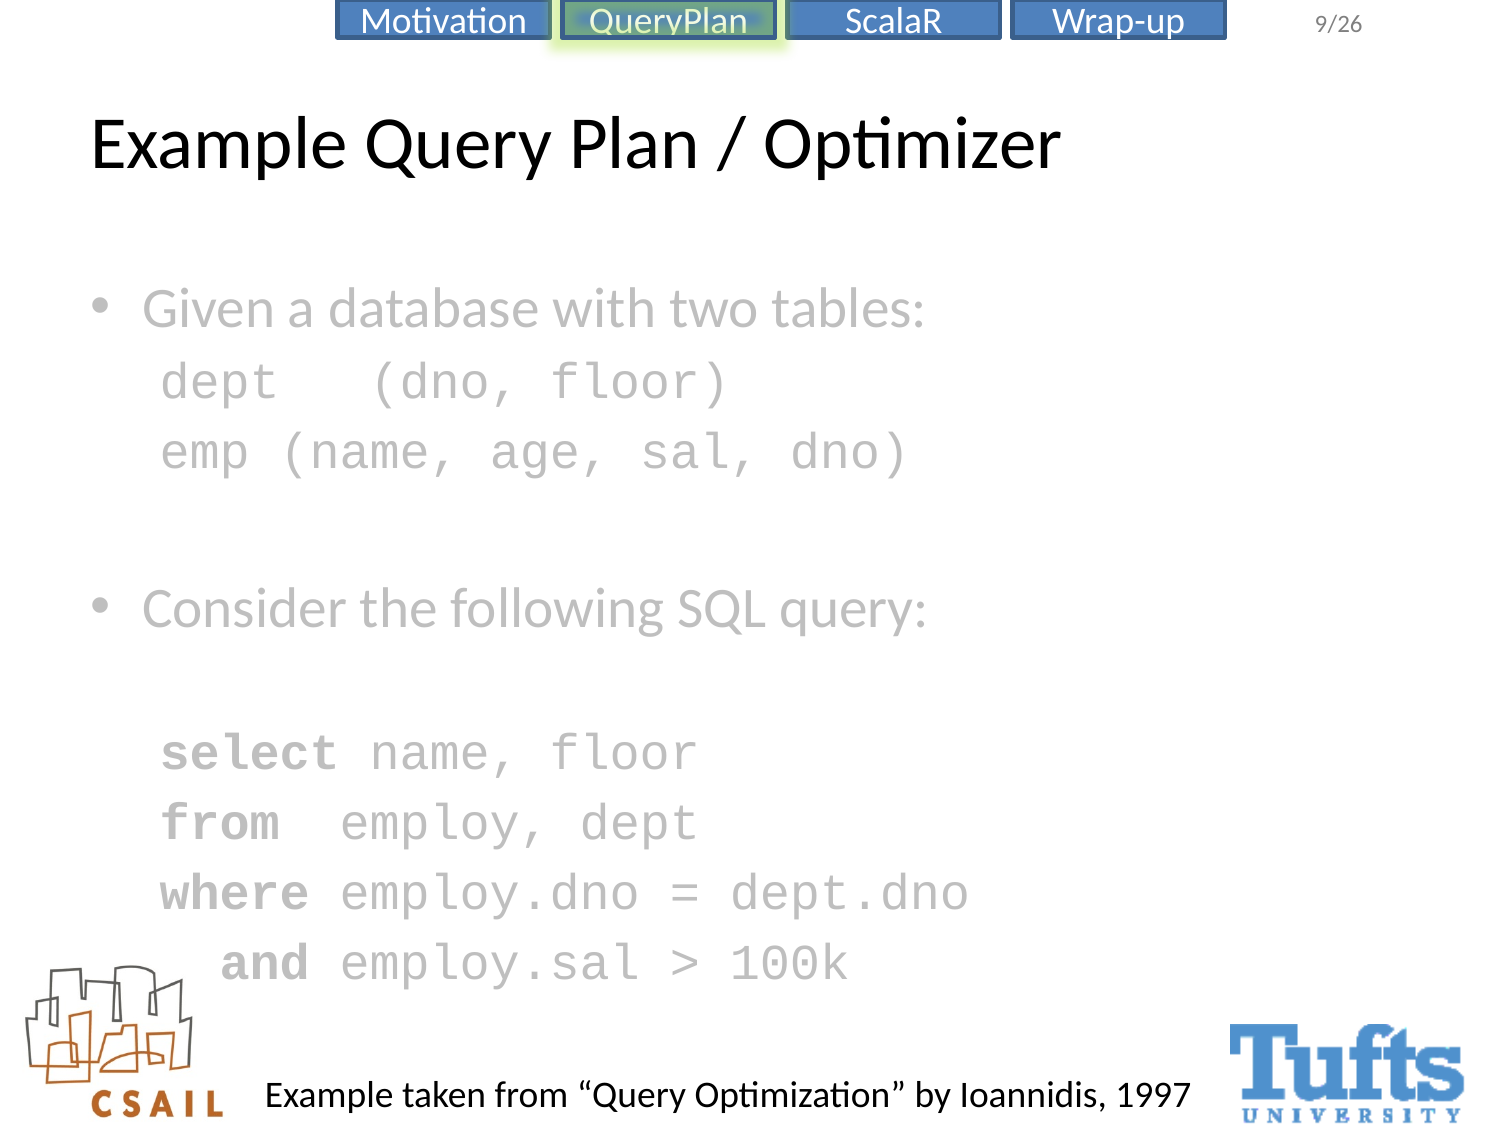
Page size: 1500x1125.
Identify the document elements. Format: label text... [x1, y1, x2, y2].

title Example Query Plan / Optimizer [75, 45, 1425, 233]
list Given a database with two tables: dept (dno, floor) emp (name, age, sal, dno) Consider the following SQL query: select name, floor from employ, dept where employ.dno = dept.dno and employ.sal > 100k [75, 262, 1425, 1005]
text_box Example taken from “Query Optimization” by Ioannidis, 1997 [250, 1062, 1208, 1123]
picture [0, 946, 257, 1122]
text_box [560, 0, 777, 40]
picture [1230, 1024, 1500, 1125]
